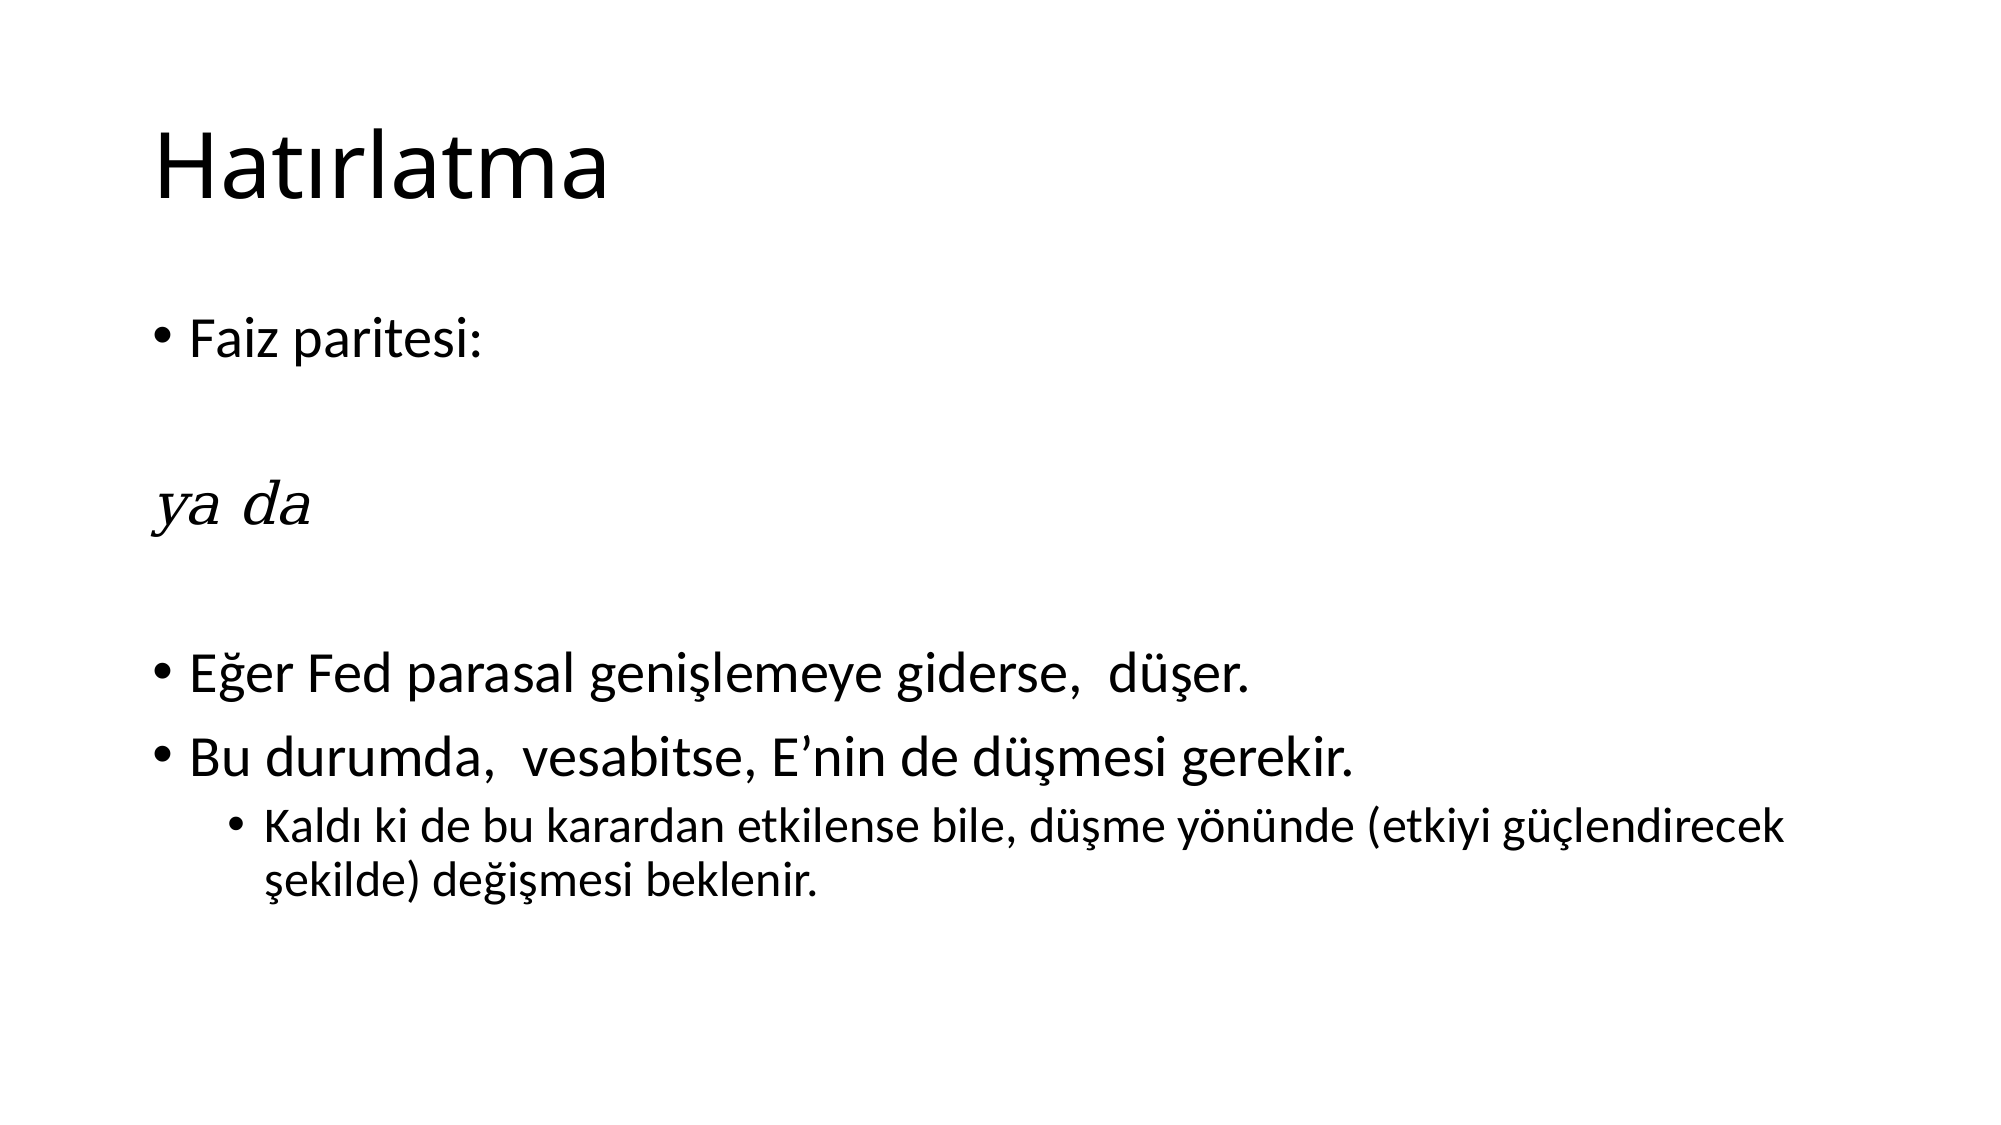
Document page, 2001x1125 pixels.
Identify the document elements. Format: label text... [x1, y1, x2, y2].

title Hatırlatma [137, 59, 1863, 278]
